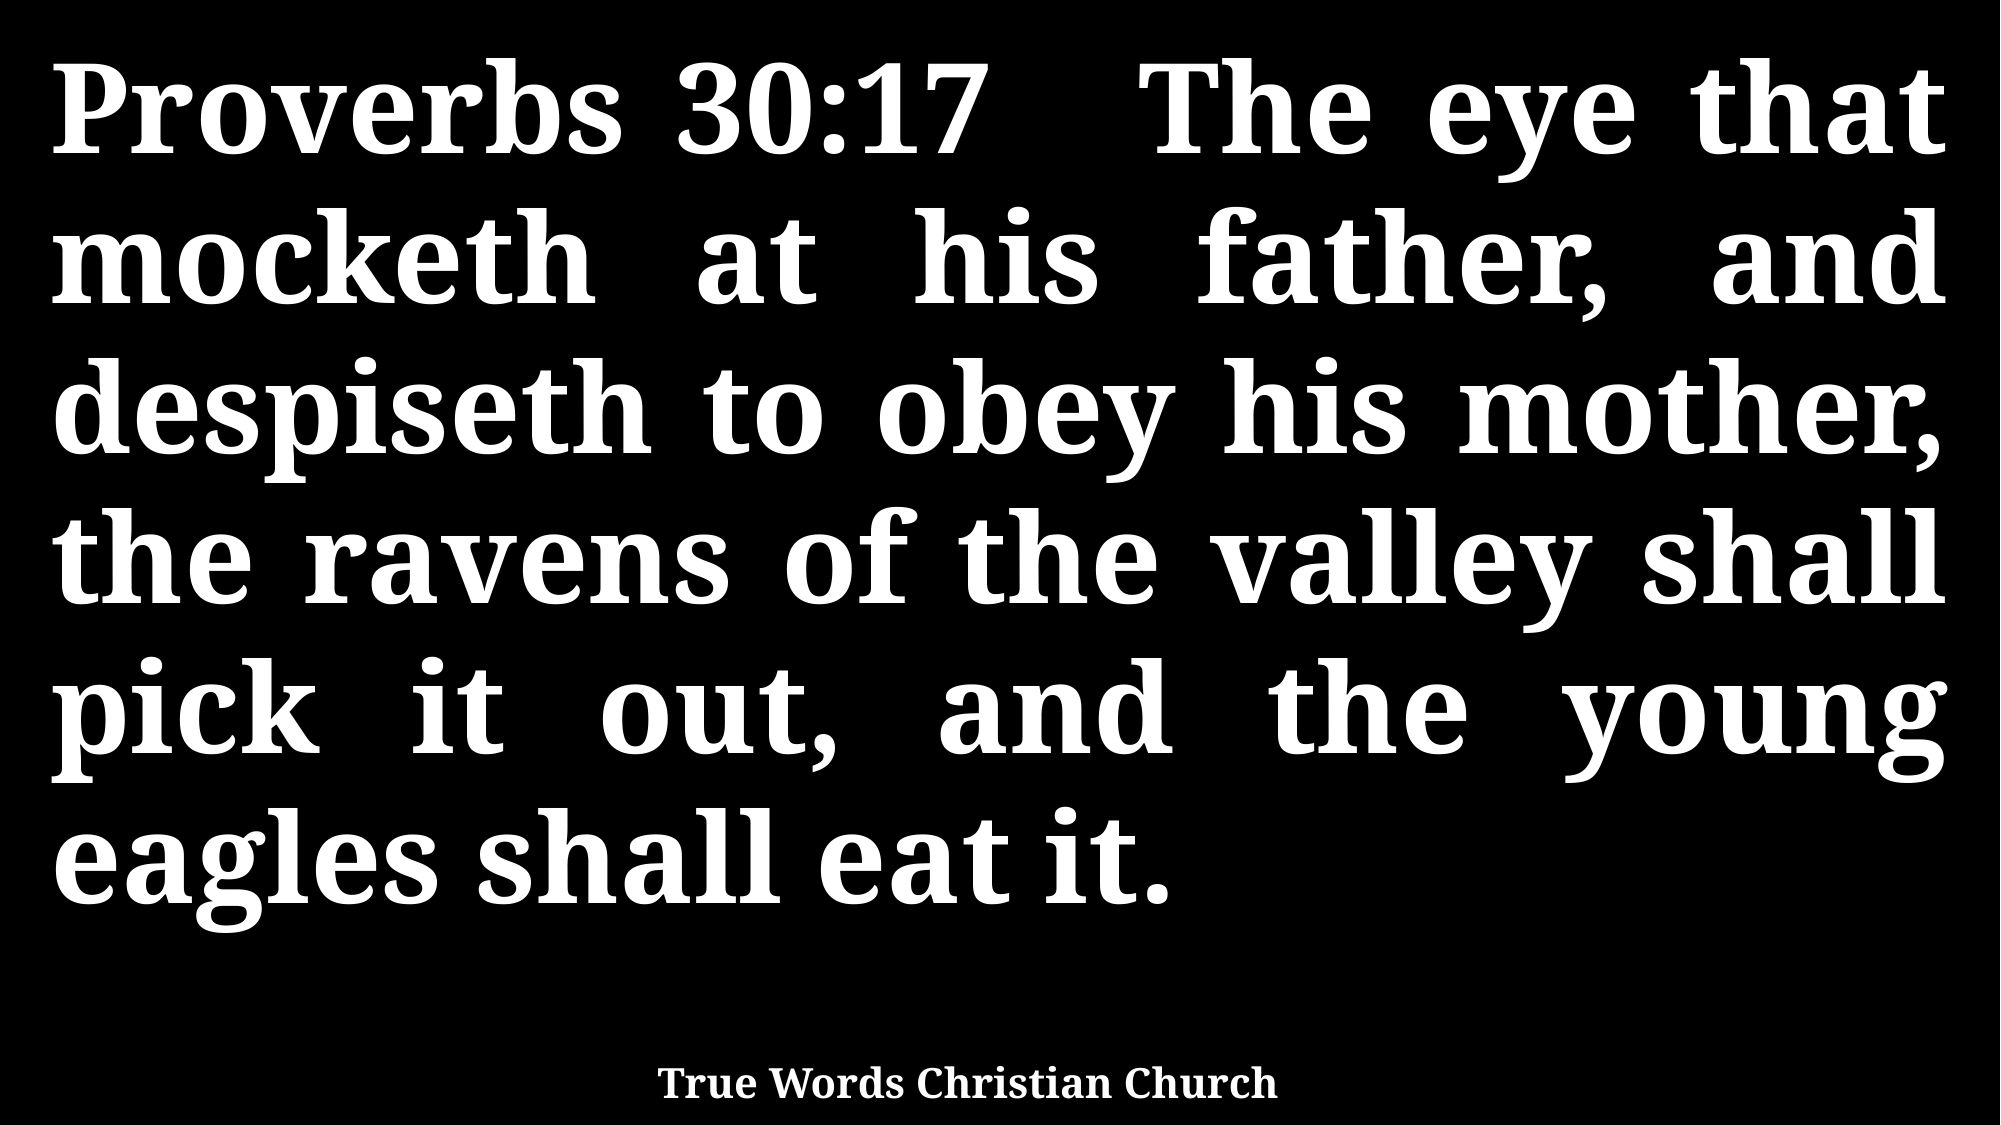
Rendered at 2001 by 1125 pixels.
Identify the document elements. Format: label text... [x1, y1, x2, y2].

text_box Proverbs 30:17 The eye that mocketh at his father, and despiseth to obey his mother, the ravens of the valley shall pick it out, and the young eagles shall eat it. [35, 21, 1965, 937]
text_box True Words Christian Church [642, 1049, 1294, 1114]
